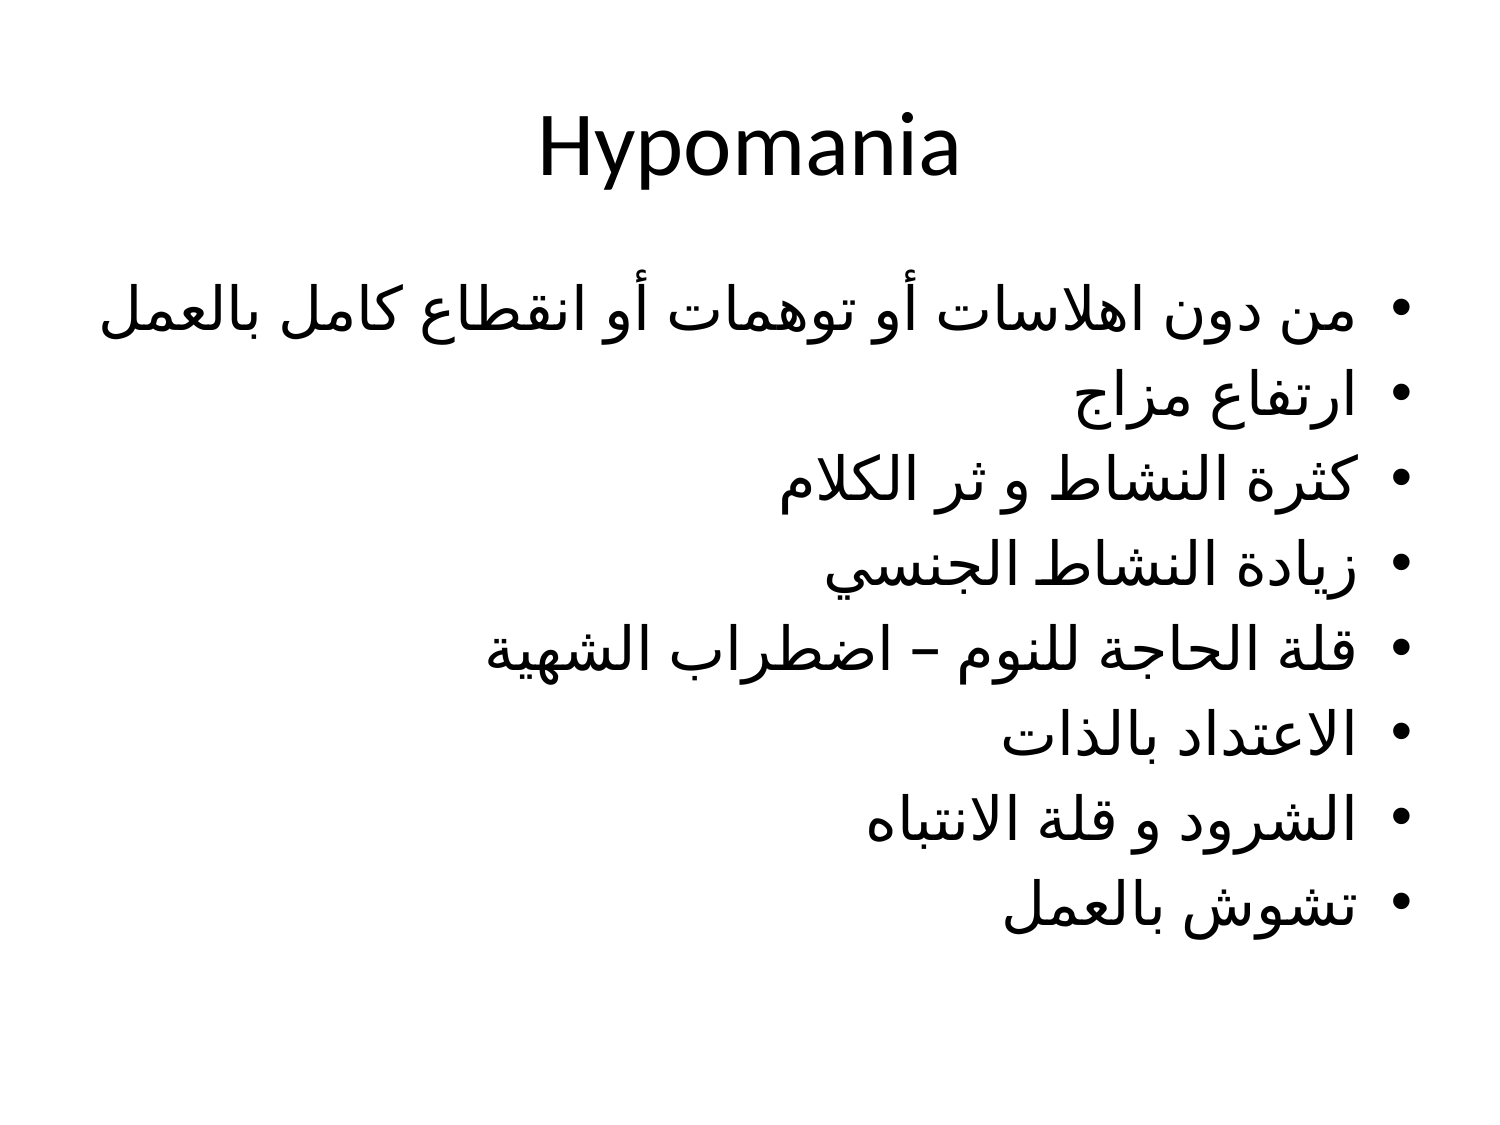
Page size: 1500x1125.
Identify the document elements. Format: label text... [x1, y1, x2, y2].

title Hypomania [75, 45, 1425, 233]
list من دون اهلاسات أو توهمات أو انقطاع كامل بالعمل ارتفاع مزاج كثرة النشاط و ثر الكلام زيادة النشاط الجنسي قلة الحاجة للنوم – اضطراب الشهية الاعتداد بالذات الشرود و قلة الانتباه تشوش بالعمل [75, 262, 1425, 1005]
